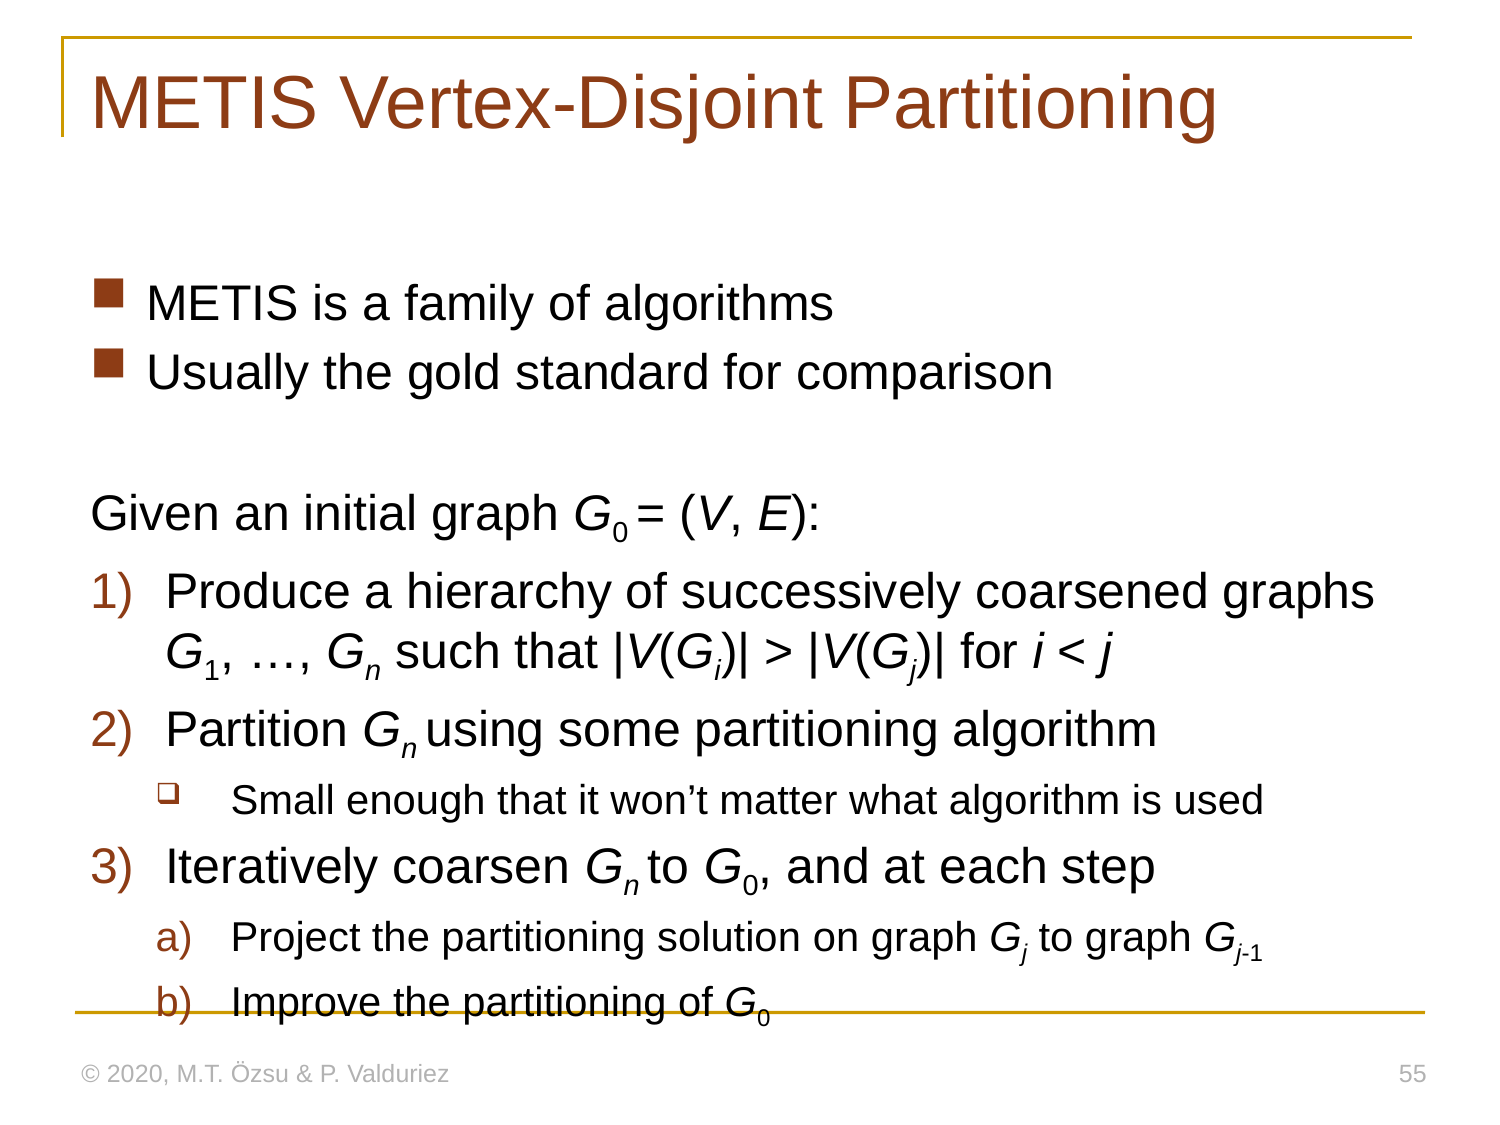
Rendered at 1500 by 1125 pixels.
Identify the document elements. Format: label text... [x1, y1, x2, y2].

title METIS Vertex-Disjoint Partitioning [74, 45, 1426, 233]
footer © 2020, M.T. Özsu & P. Valduriez [66, 1042, 573, 1103]
list METIS is a family of algorithms Usually the gold standard for comparison Given an initial graph G0 = (V, E): Produce a hierarchy of successively coarsened graphs G1, …, Gn such that |V(Gi)| > |V(Gj)| for i < j Partition Gn using some partitioning algorithm Small enough that it won’t matter what algorithm is used Iteratively coarsen Gn to G0, and at each step Project the partitioning solution on graph Gj to graph Gj-1 Improve the partitioning of G0 [74, 262, 1426, 1006]
slide_number 55 [1104, 1042, 1442, 1103]
